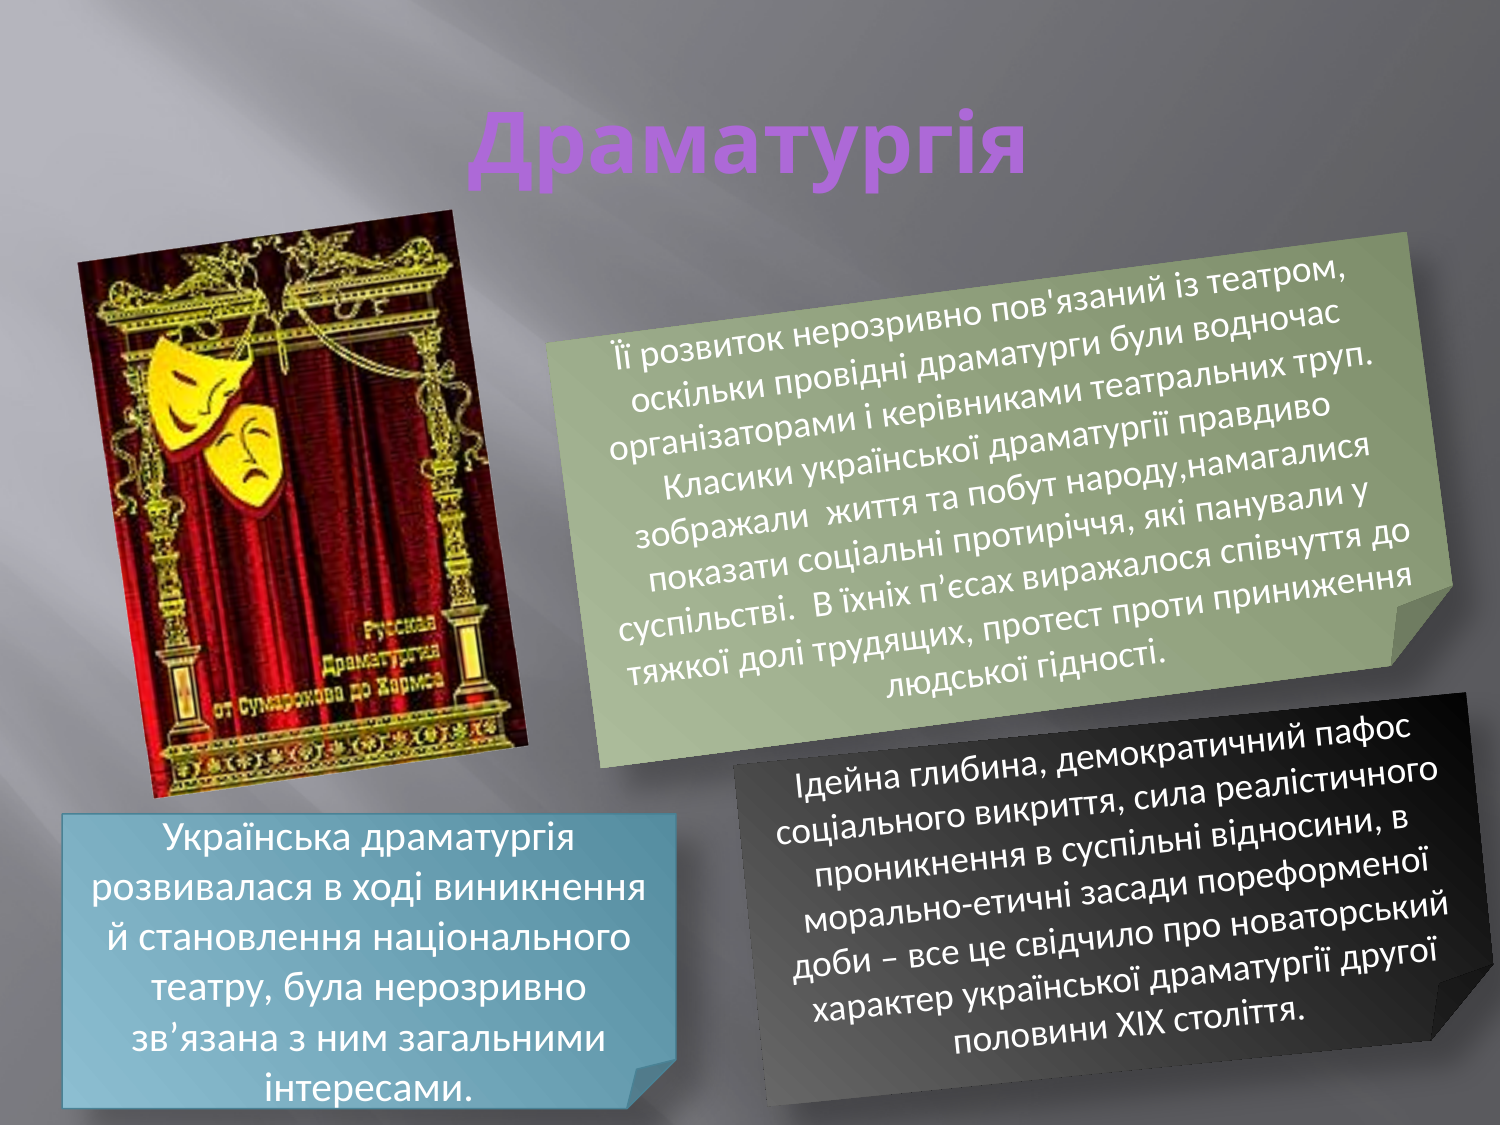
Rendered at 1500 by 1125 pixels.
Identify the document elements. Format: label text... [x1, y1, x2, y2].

title Драматургія [75, 45, 1425, 233]
text_box Українська драматургія розвивалася в ході виникнення й становлення національного театру, була нерозривно зв’язана з ним загальними інтересами. [61, 813, 677, 1110]
text_box Її розвиток нерозривно пов'язаний із театром, оскільки провідні драматурги були водночас організаторами і керівниками театральних труп. Класики української драматургії правдиво зображали життя та побут народу,намагалися показати соціальні протиріччя, які панували у суспільстві. В їхніх п’єсах виражалося співчуття до тяжкої долі трудящих, протест проти приниження людської гідності. [545, 231, 1453, 769]
picture [78, 210, 528, 798]
text_box Ідейна глибина, демократичний пафос соціального викриття, сила реалістичного проникнення в суспільні відносини, в морально-етичні засади пореформеної доби – все це свідчило про новаторський характер української драматургії другої половини XIX століття. [733, 692, 1494, 1107]
